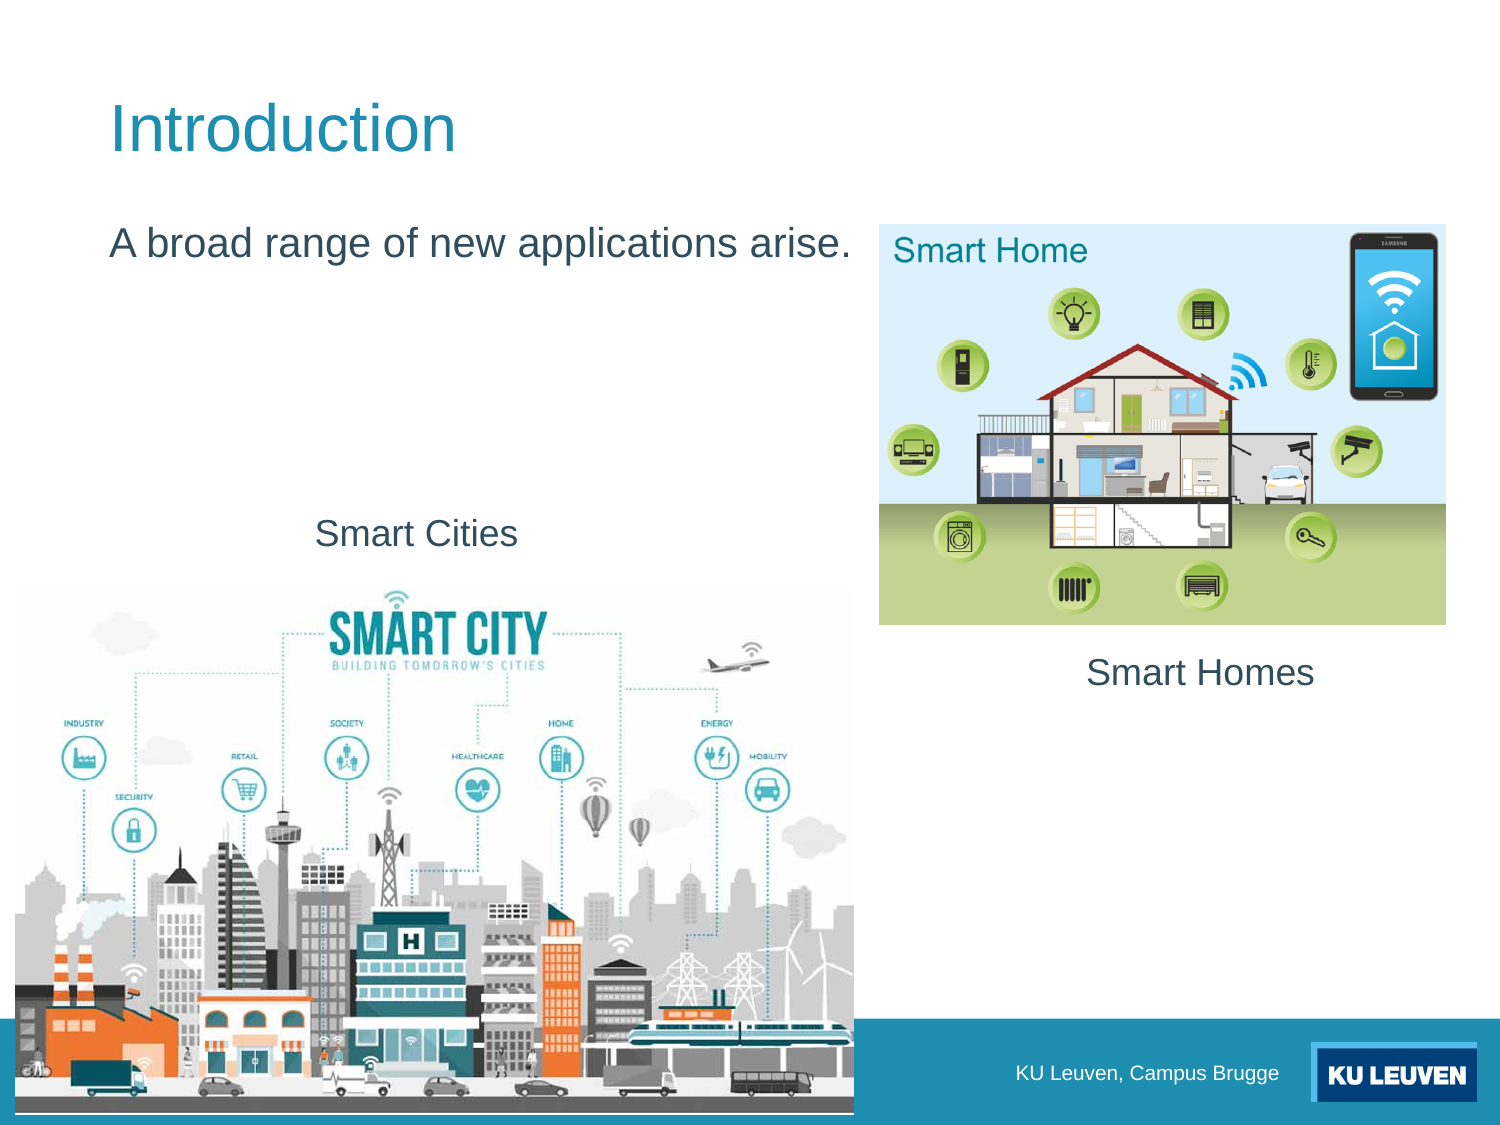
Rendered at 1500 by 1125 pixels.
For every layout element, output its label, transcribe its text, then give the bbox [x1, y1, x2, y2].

text_box Smart Cities [299, 501, 534, 562]
footer KU Leuven, Campus Brugge [703, 1018, 1309, 1125]
slide_number 6 [94, 1115, 201, 1125]
text_box Smart Homes [1071, 641, 1331, 701]
text_box A broad range of new applications arise. [94, 208, 1446, 273]
picture [1311, 1042, 1477, 1102]
picture [879, 224, 1446, 625]
picture [15, 590, 854, 1115]
title Introduction [94, 35, 1446, 208]
